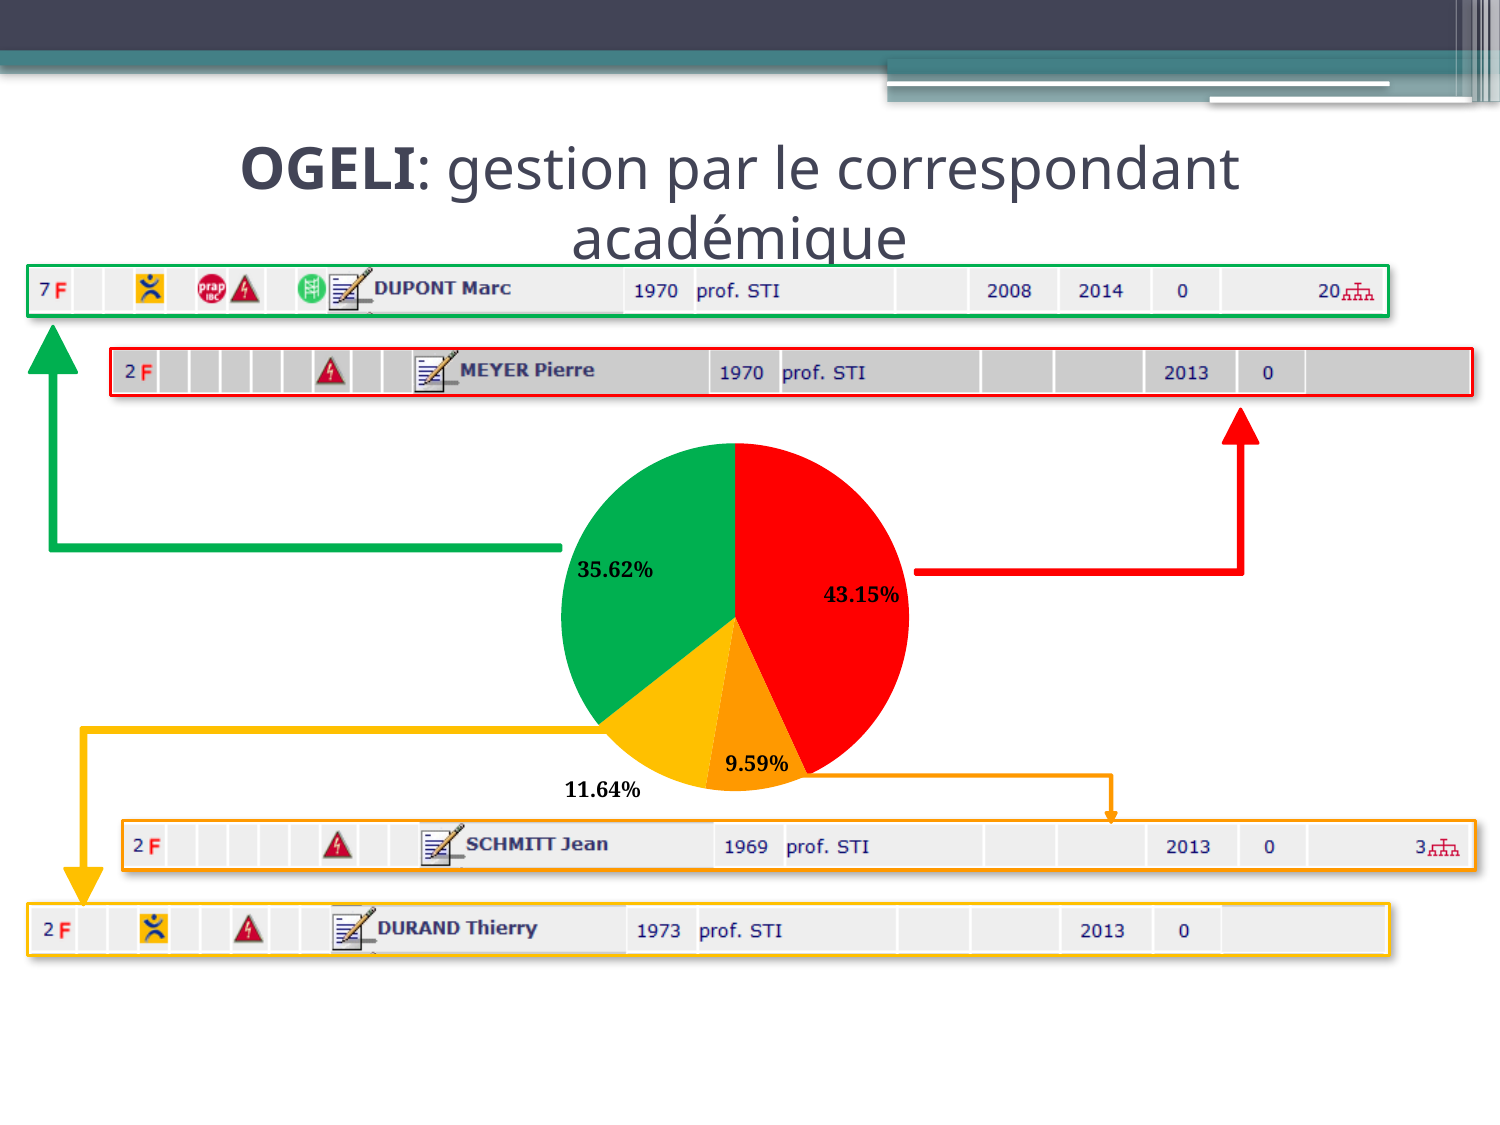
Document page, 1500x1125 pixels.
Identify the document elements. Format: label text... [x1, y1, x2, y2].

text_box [29, 266, 1387, 551]
chart [359, 575, 1111, 727]
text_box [29, 727, 1388, 955]
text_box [1394, 774, 1475, 869]
title OGELI: gestion par le correspondant académique [64, 113, 1416, 289]
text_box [111, 349, 1471, 575]
